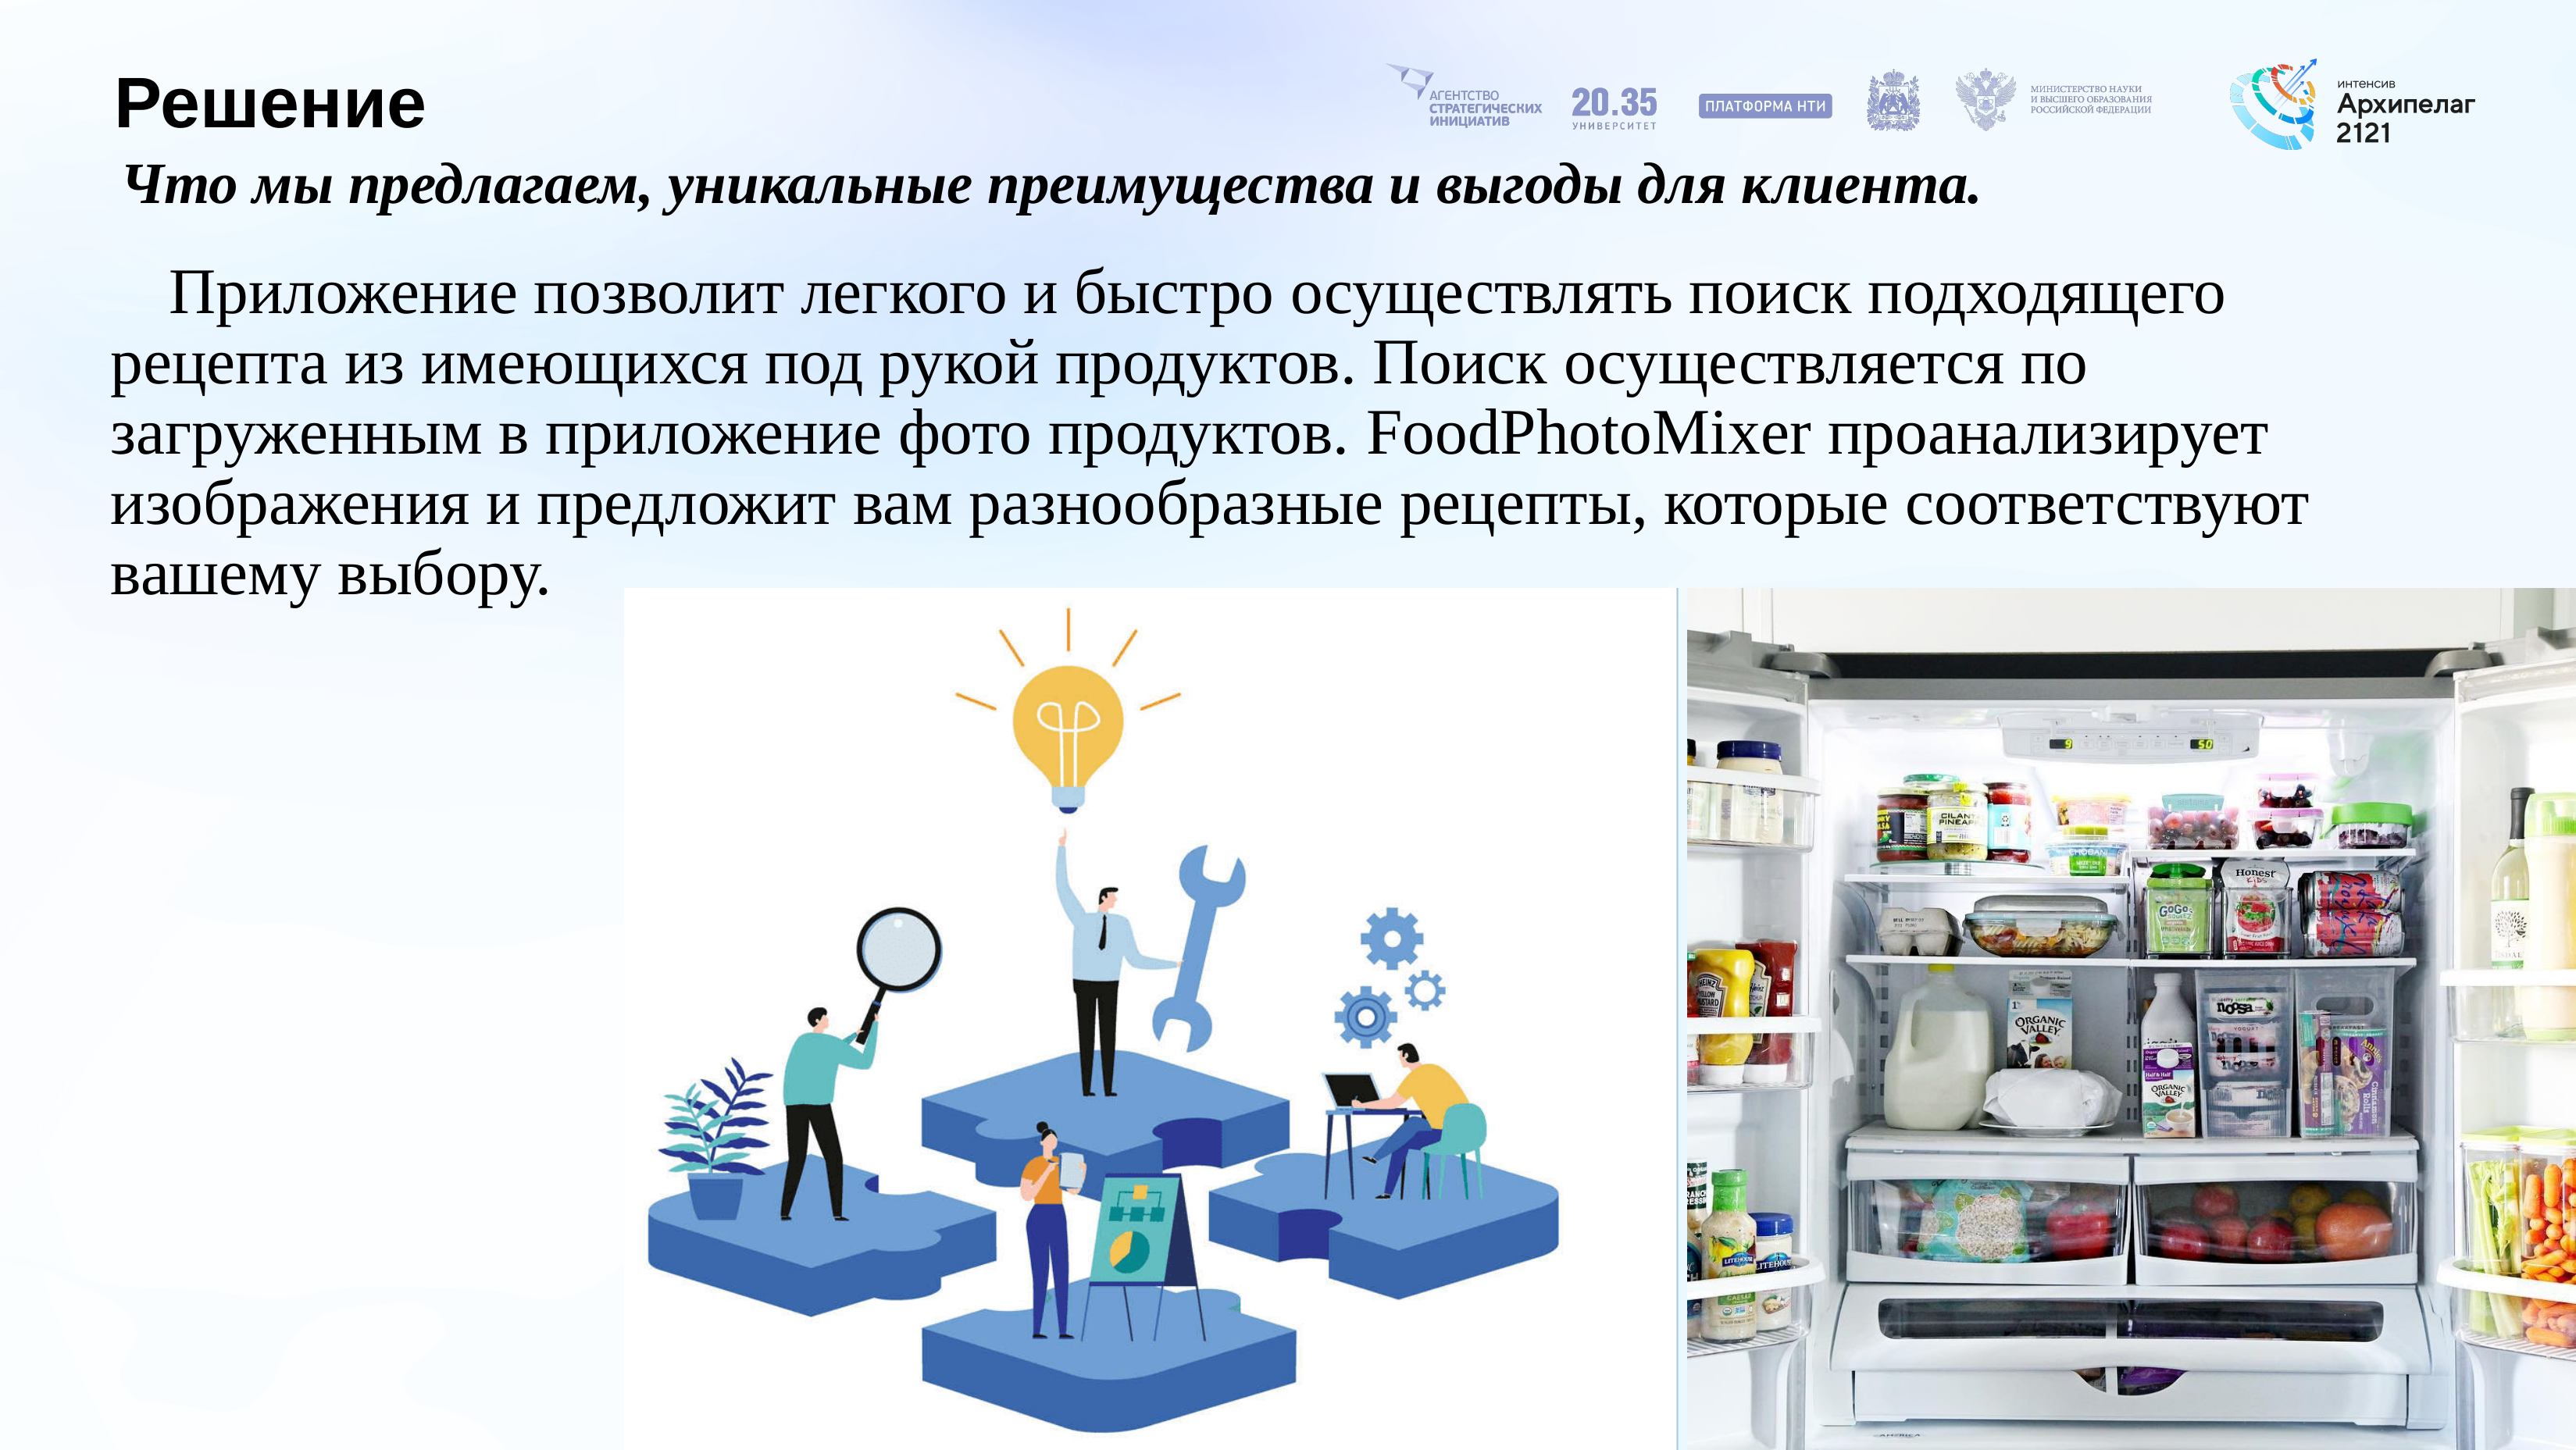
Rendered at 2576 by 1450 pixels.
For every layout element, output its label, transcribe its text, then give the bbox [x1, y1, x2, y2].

list Приложение позволит легкого и быстро осуществлять поиск подходящего рецепта из имеющихся под рукой продуктов. Поиск осуществляется по загруженным в приложение фото продуктов. FoodPhotoMixer проанализирует изображения и предложит вам разнообразные рецепты, которые соответствуют вашему выбору. [109, 257, 2315, 648]
list Что мы предлагаем, уникальные преимущества и выгоды для клиента. [118, 152, 2010, 257]
picture [0, 0, 2576, 1450]
title Решение [114, 66, 1363, 183]
